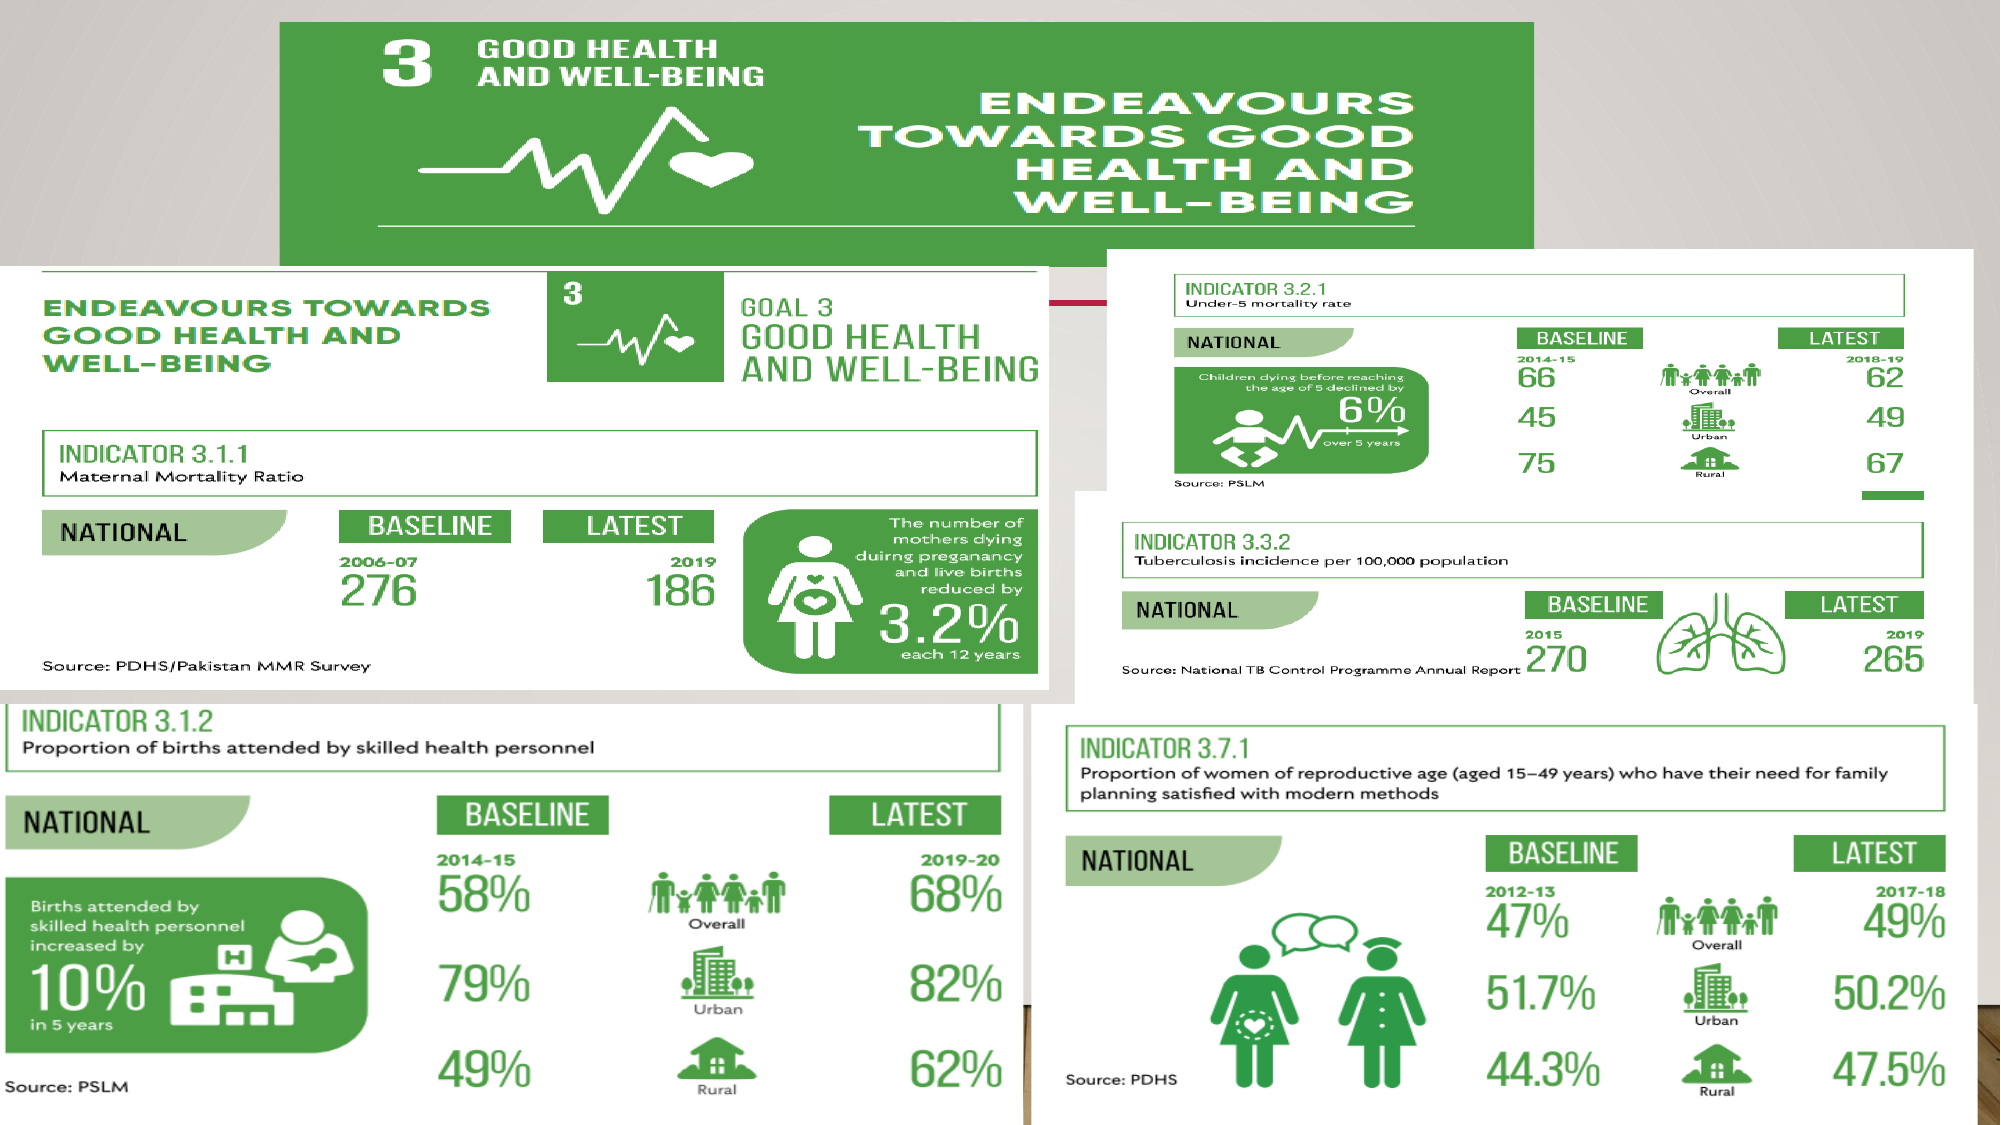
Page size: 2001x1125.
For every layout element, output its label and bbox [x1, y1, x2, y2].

picture [0, 21, 1535, 690]
list [1106, 248, 1974, 491]
picture [0, 491, 2000, 1125]
